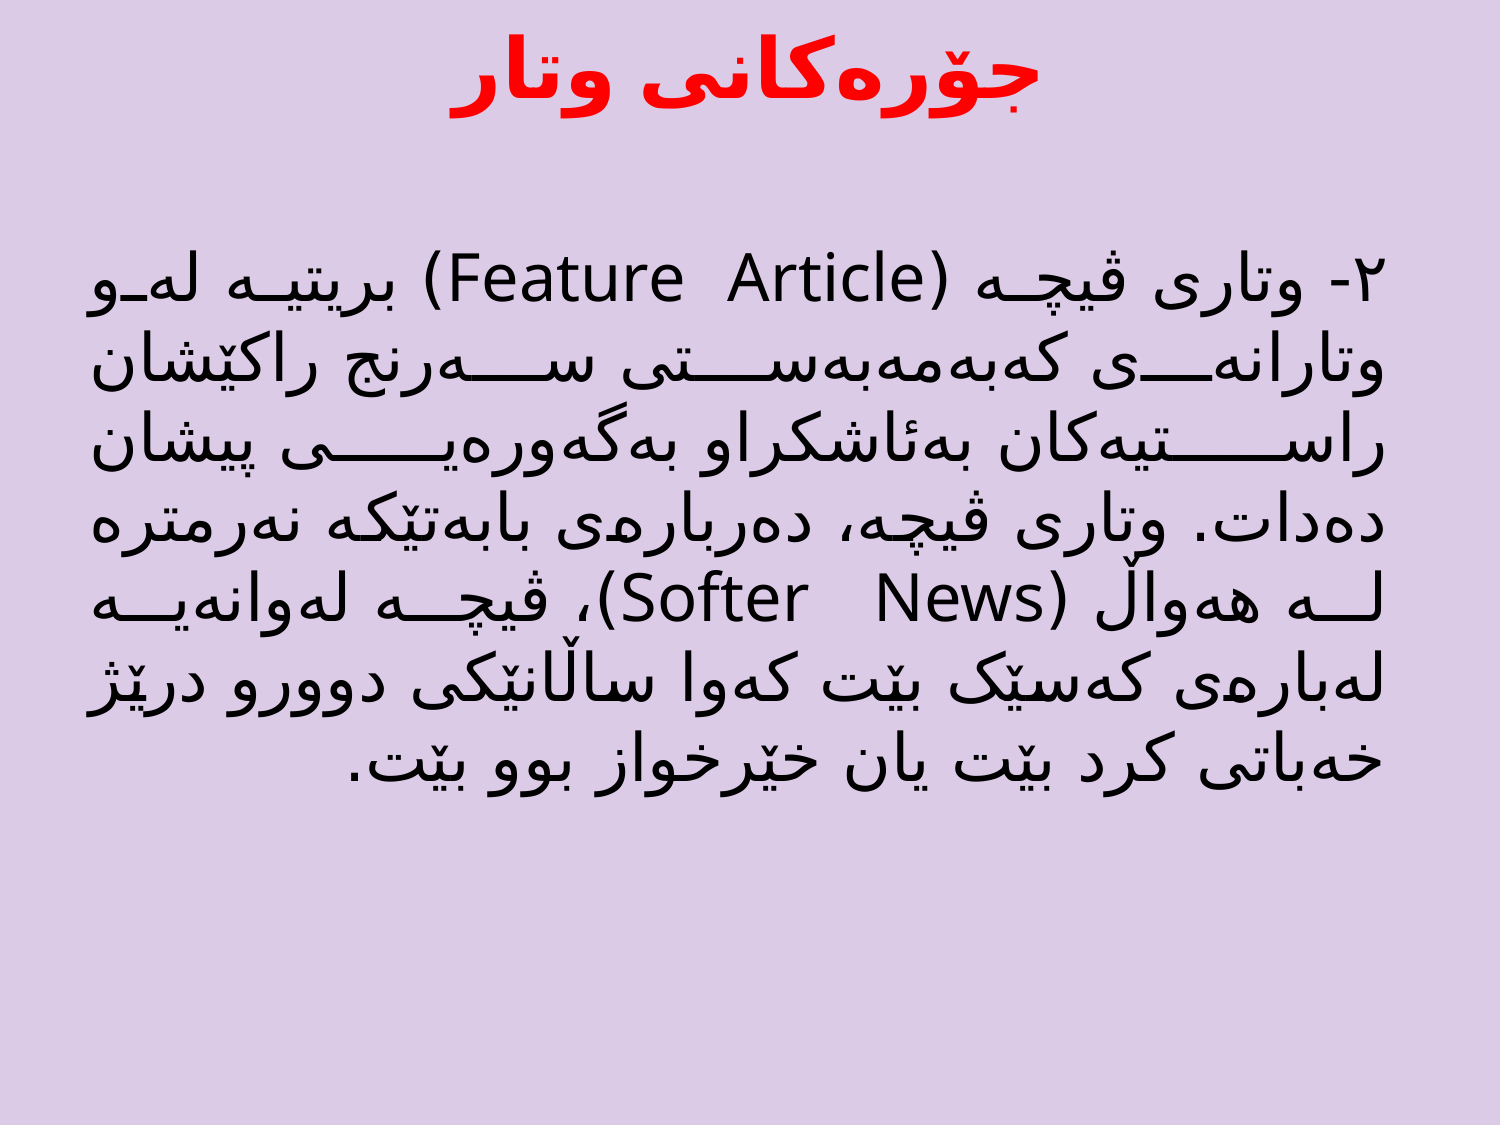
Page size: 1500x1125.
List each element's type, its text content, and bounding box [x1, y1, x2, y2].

list ٢- وتارى ڤیچە (Feature Article) بریتیە لەو وتارانەى کەبەمەبەستى سەرنج راکێشان راستیەکان بەئاشکراو بەگەورەیى پیشان دەدات. وتارى ڤیچە، دەربارەى بابەتێکە نەرمترە لە هەواڵ (Softer News)، ڤیچە لەوانەیە لەبارەی کەسێک بێت کەوا ساڵانێکى دوورو درێژ خەباتى کرد بێت یان خێرخواز بوو بێت. [75, 227, 1425, 858]
title جۆرەکانی وتار [75, 7, 1425, 124]
